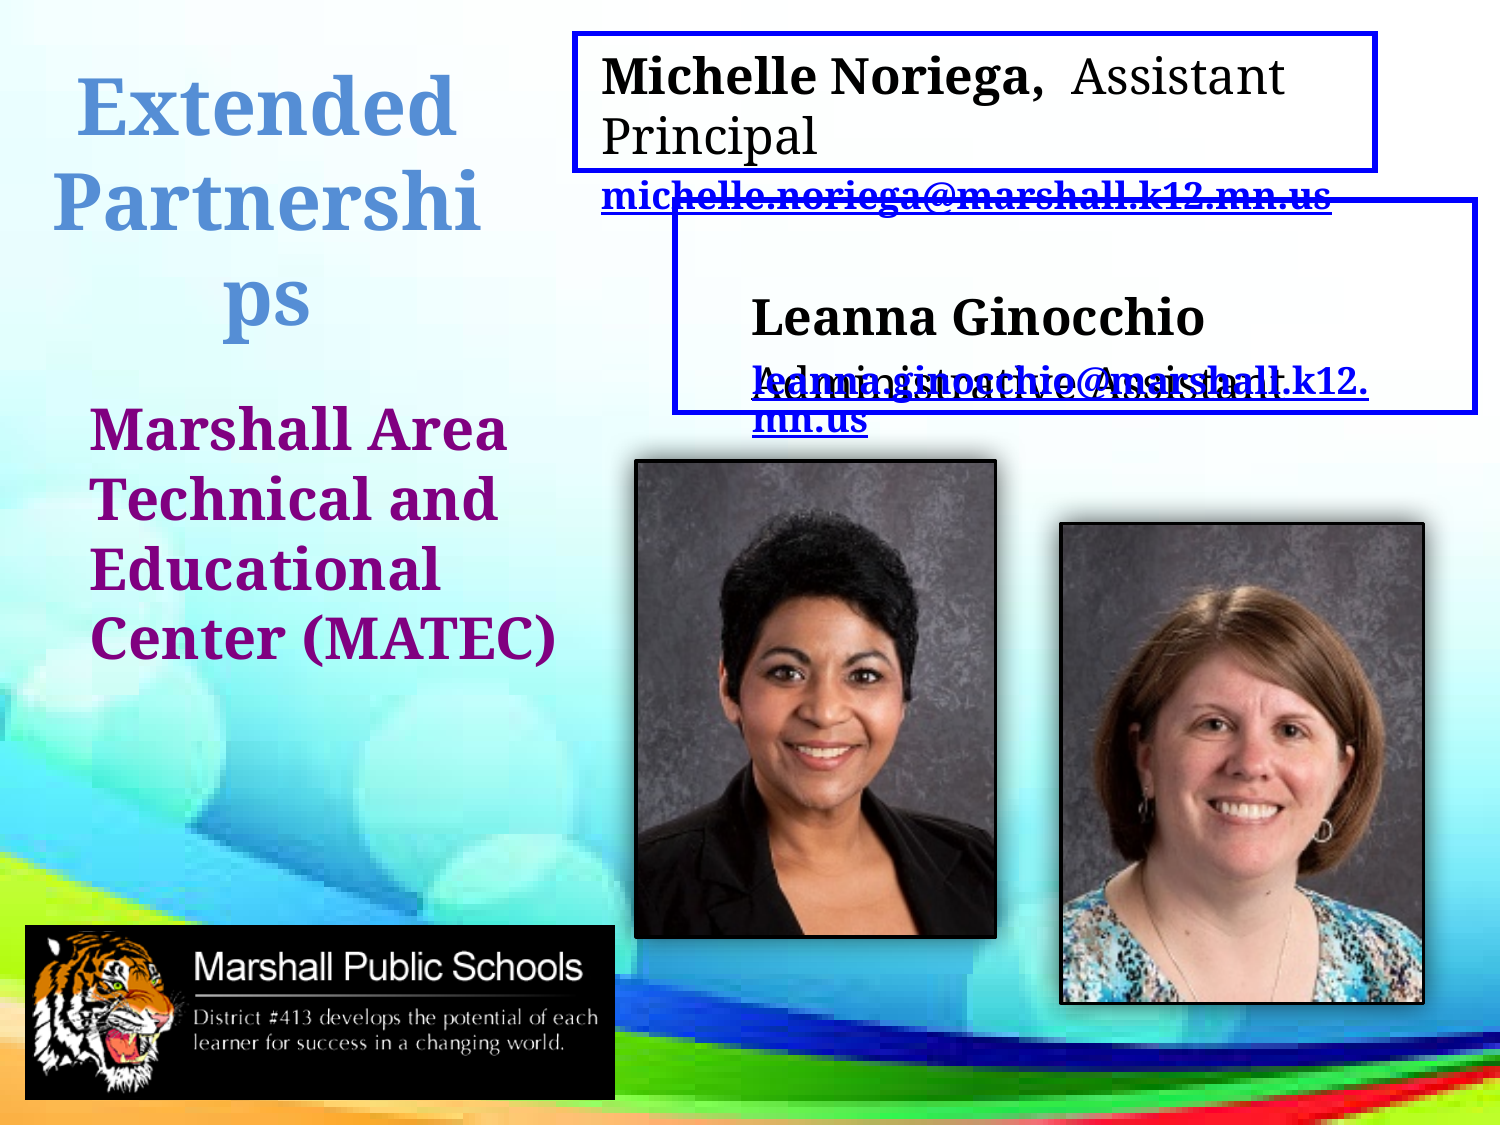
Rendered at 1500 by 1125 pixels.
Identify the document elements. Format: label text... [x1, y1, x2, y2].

picture [0, 0, 1500, 1125]
text_box [575, 33, 1375, 171]
text_box leanna.ginocchio@marshall.k12.mn.us [737, 349, 1389, 416]
text_box [675, 199, 1475, 413]
text_box Extended Partnerships [20, 48, 515, 257]
text_box Michelle Noriega, Assistant Principal michelle.noriega@marshall.k12.mn.us Leanna Ginocchio Administrative Assistant [586, 36, 1463, 363]
text_box Marshall Area Technical and Educational Center (MATEC) [75, 385, 575, 738]
